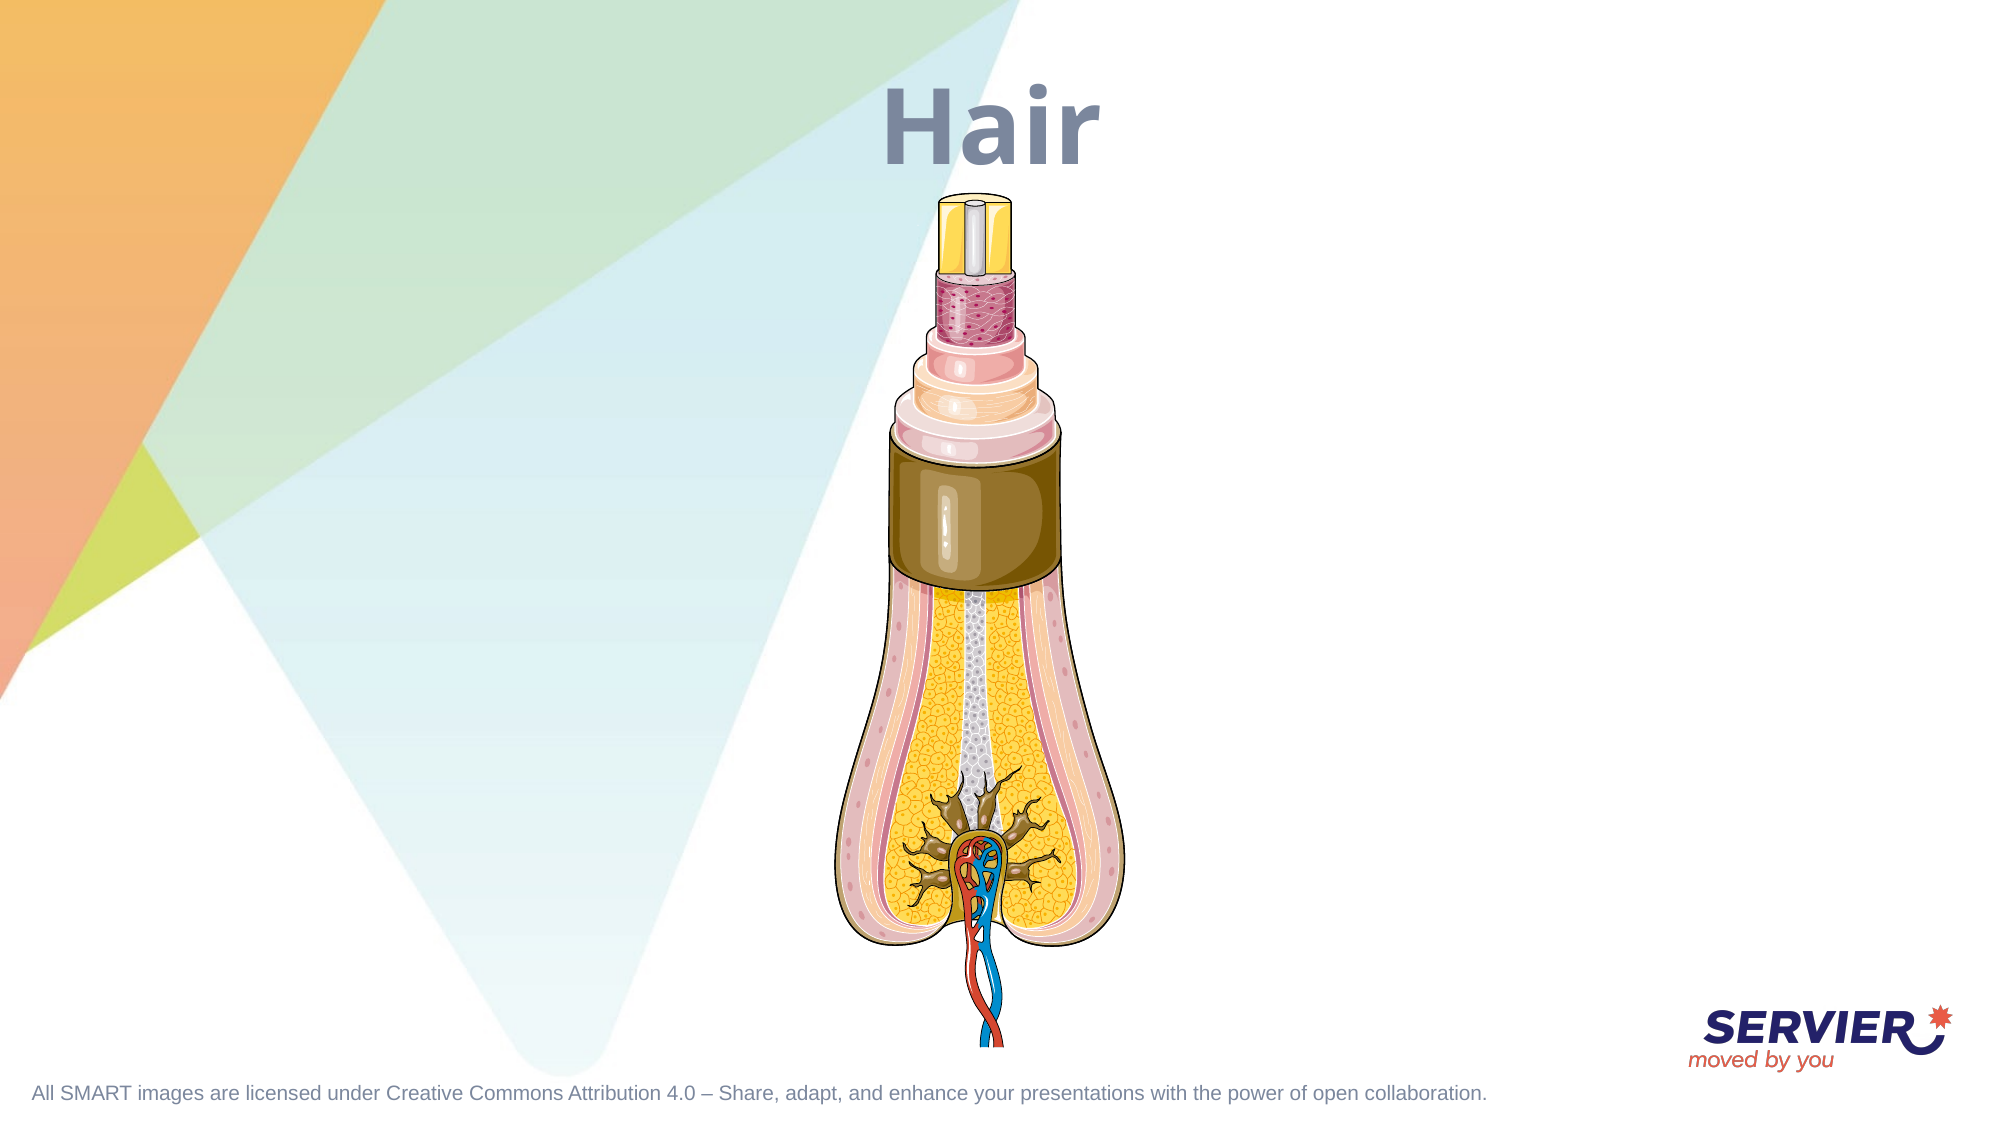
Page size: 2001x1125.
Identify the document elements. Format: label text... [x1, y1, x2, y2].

title Hair [55, 12, 1927, 232]
picture [0, 0, 2001, 1125]
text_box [824, 193, 1129, 1048]
